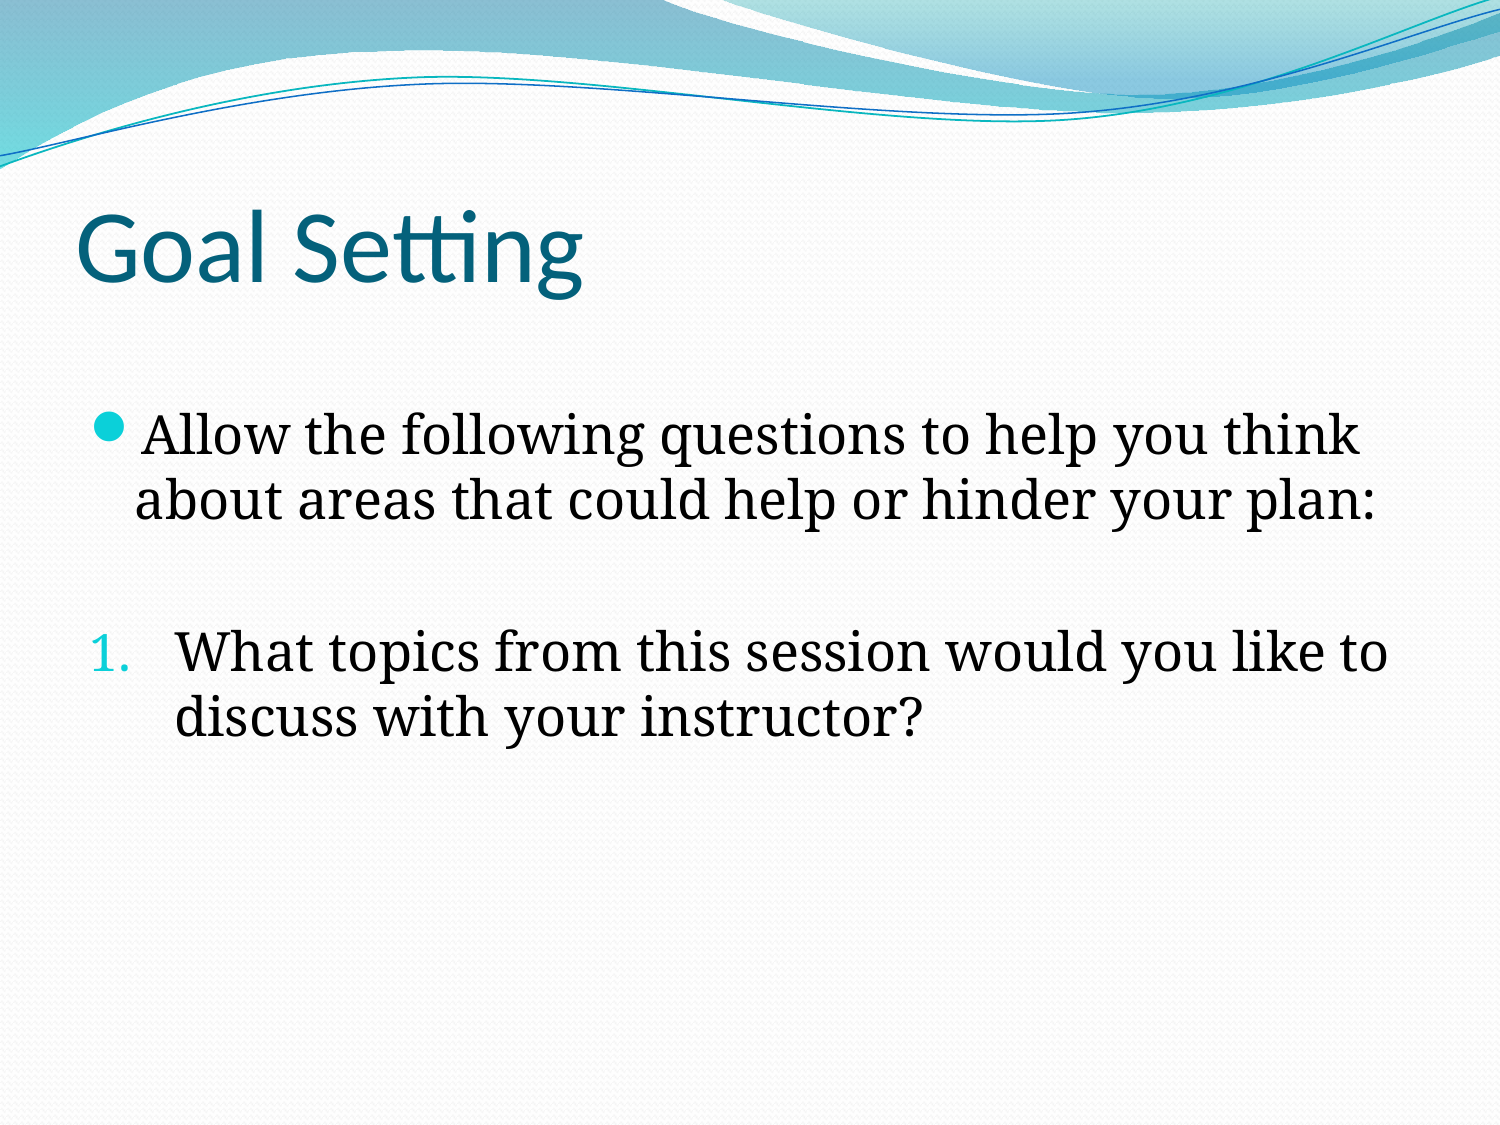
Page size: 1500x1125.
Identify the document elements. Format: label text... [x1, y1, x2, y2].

list Allow the following questions to help you think about areas that could help or hinder your plan: What topics from this session would you like to discuss with your instructor? [75, 317, 1425, 1038]
title Goal Setting [75, 115, 1425, 303]
